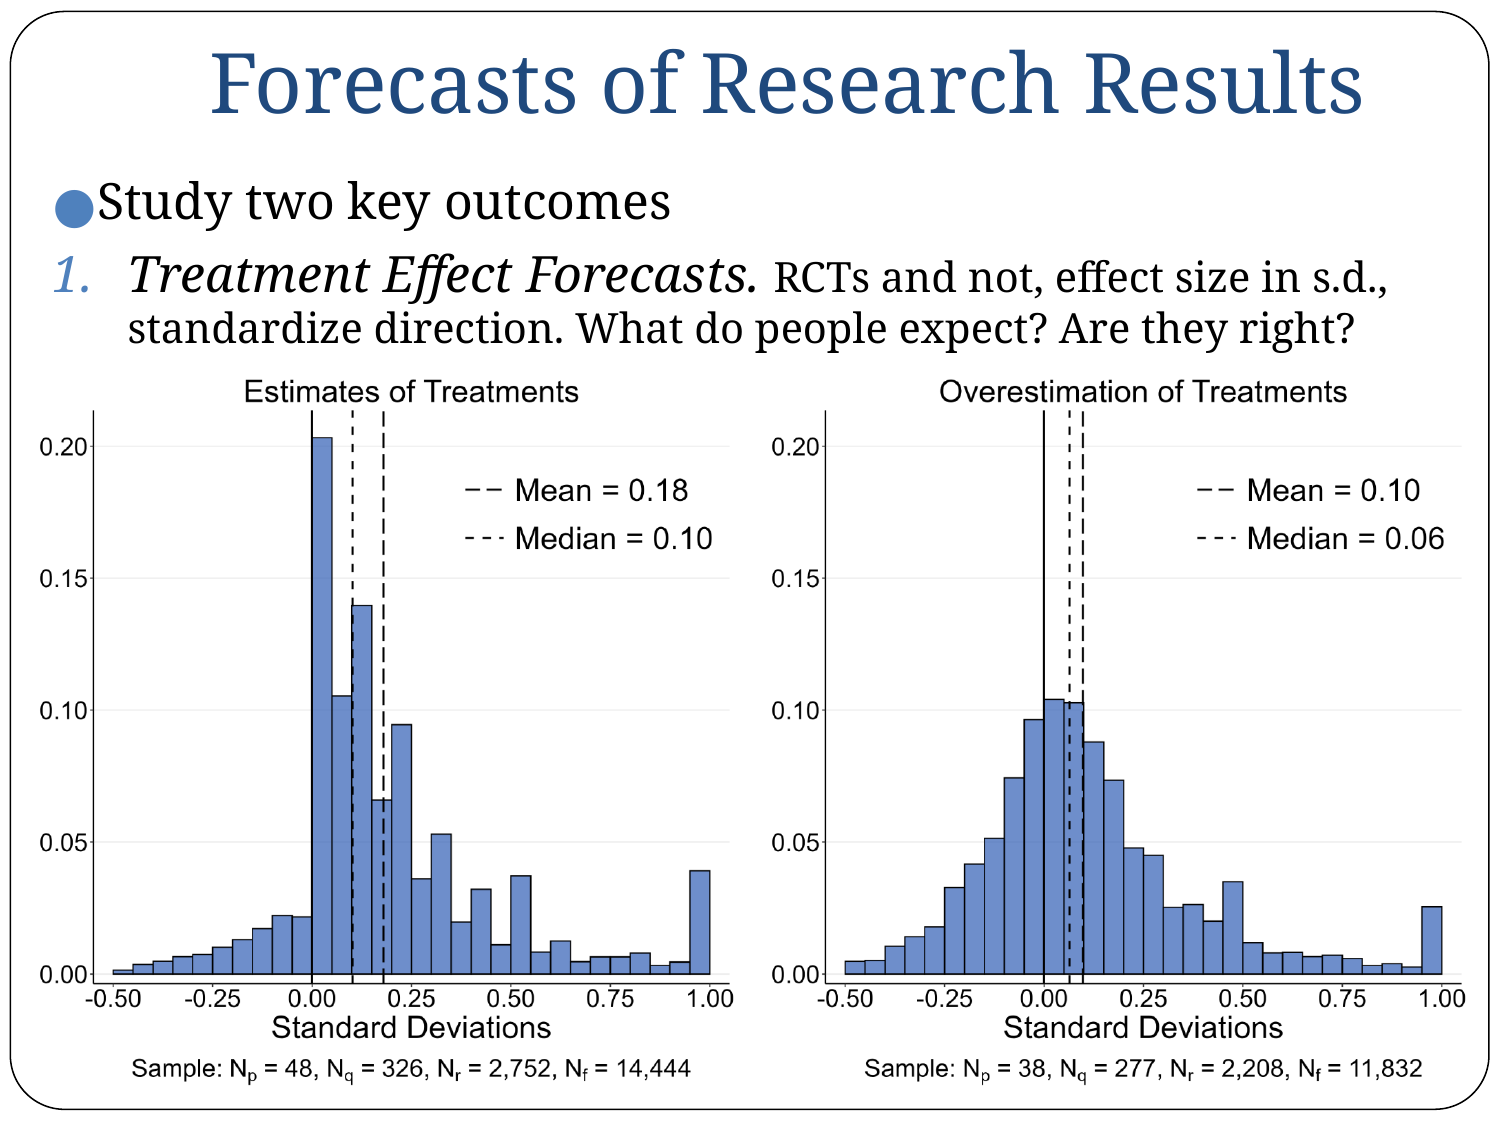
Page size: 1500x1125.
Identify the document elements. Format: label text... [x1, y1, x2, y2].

title Forecasts of Research Results [150, 45, 1425, 145]
picture [23, 365, 1477, 1088]
list Study two key outcomes Treatment Effect Forecasts. RCTs and not, effect size in s.d., standardize direction. What do people expect? Are they right? [37, 162, 1500, 1088]
